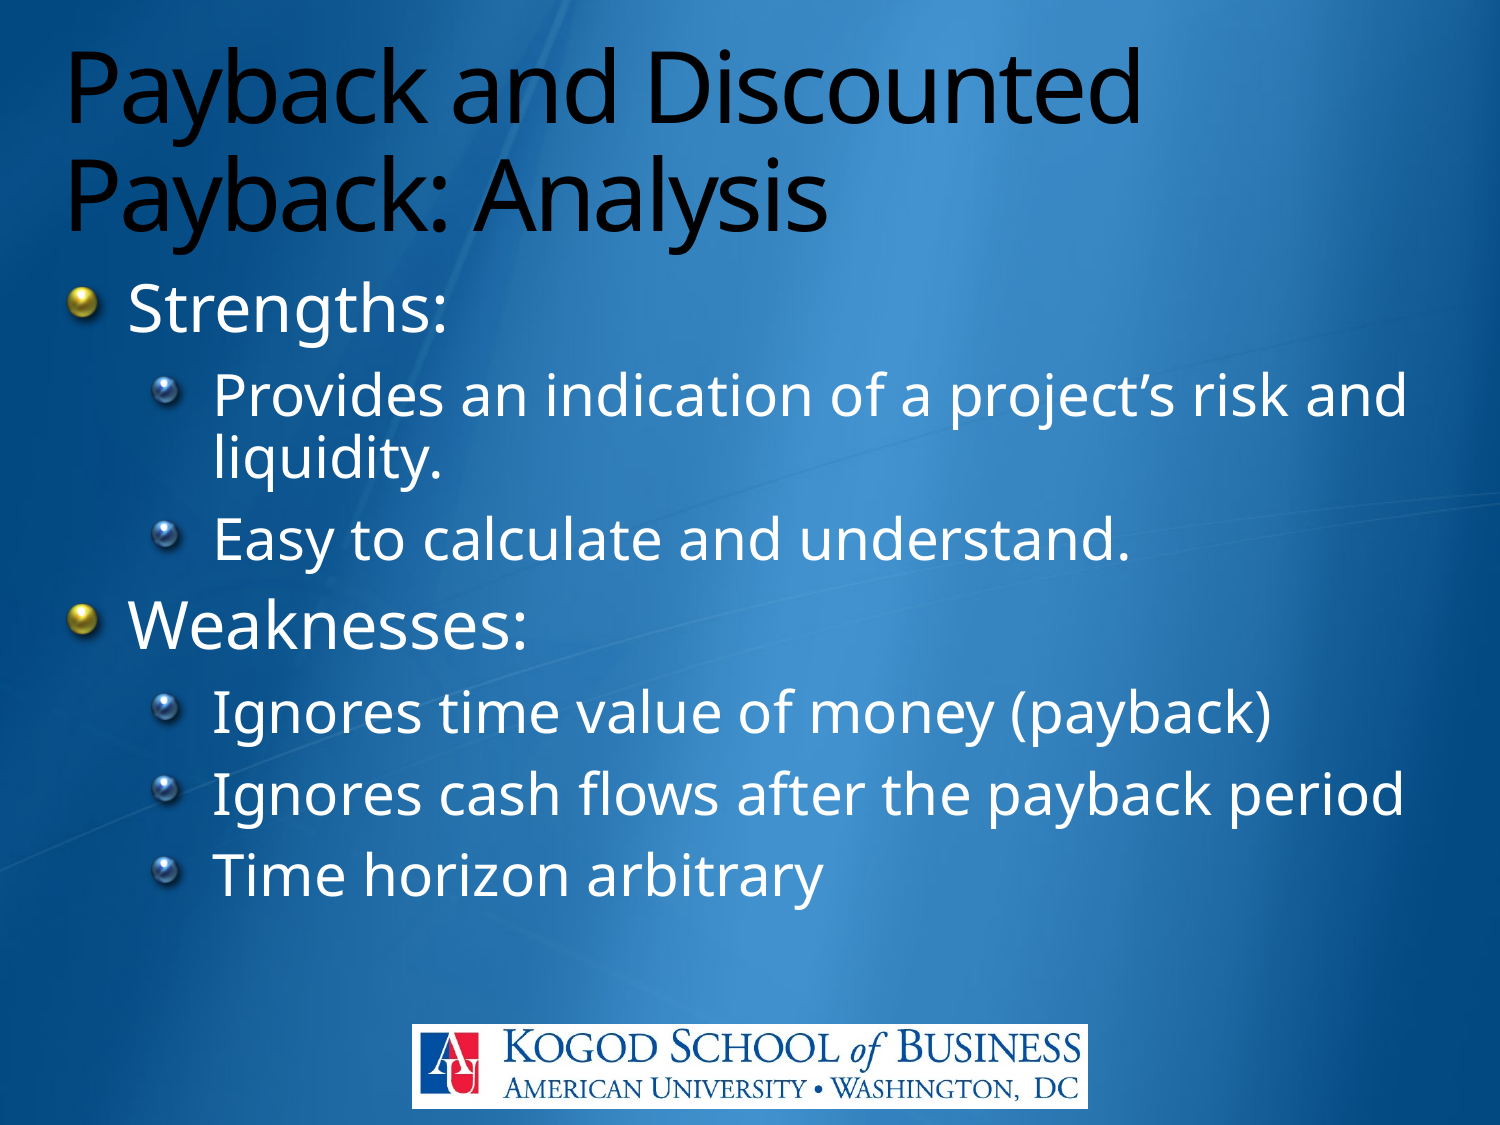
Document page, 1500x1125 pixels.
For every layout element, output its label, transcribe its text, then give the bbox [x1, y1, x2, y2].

list Strengths: Provides an indication of a project’s risk and liquidity. Easy to calculate and understand. Weaknesses: Ignores time value of money (payback) Ignores cash flows after the payback period Time horizon arbitrary [62, 275, 1438, 1056]
picture [0, 0, 1500, 1125]
title Payback and Discounted Payback: Analysis [62, 37, 1438, 256]
